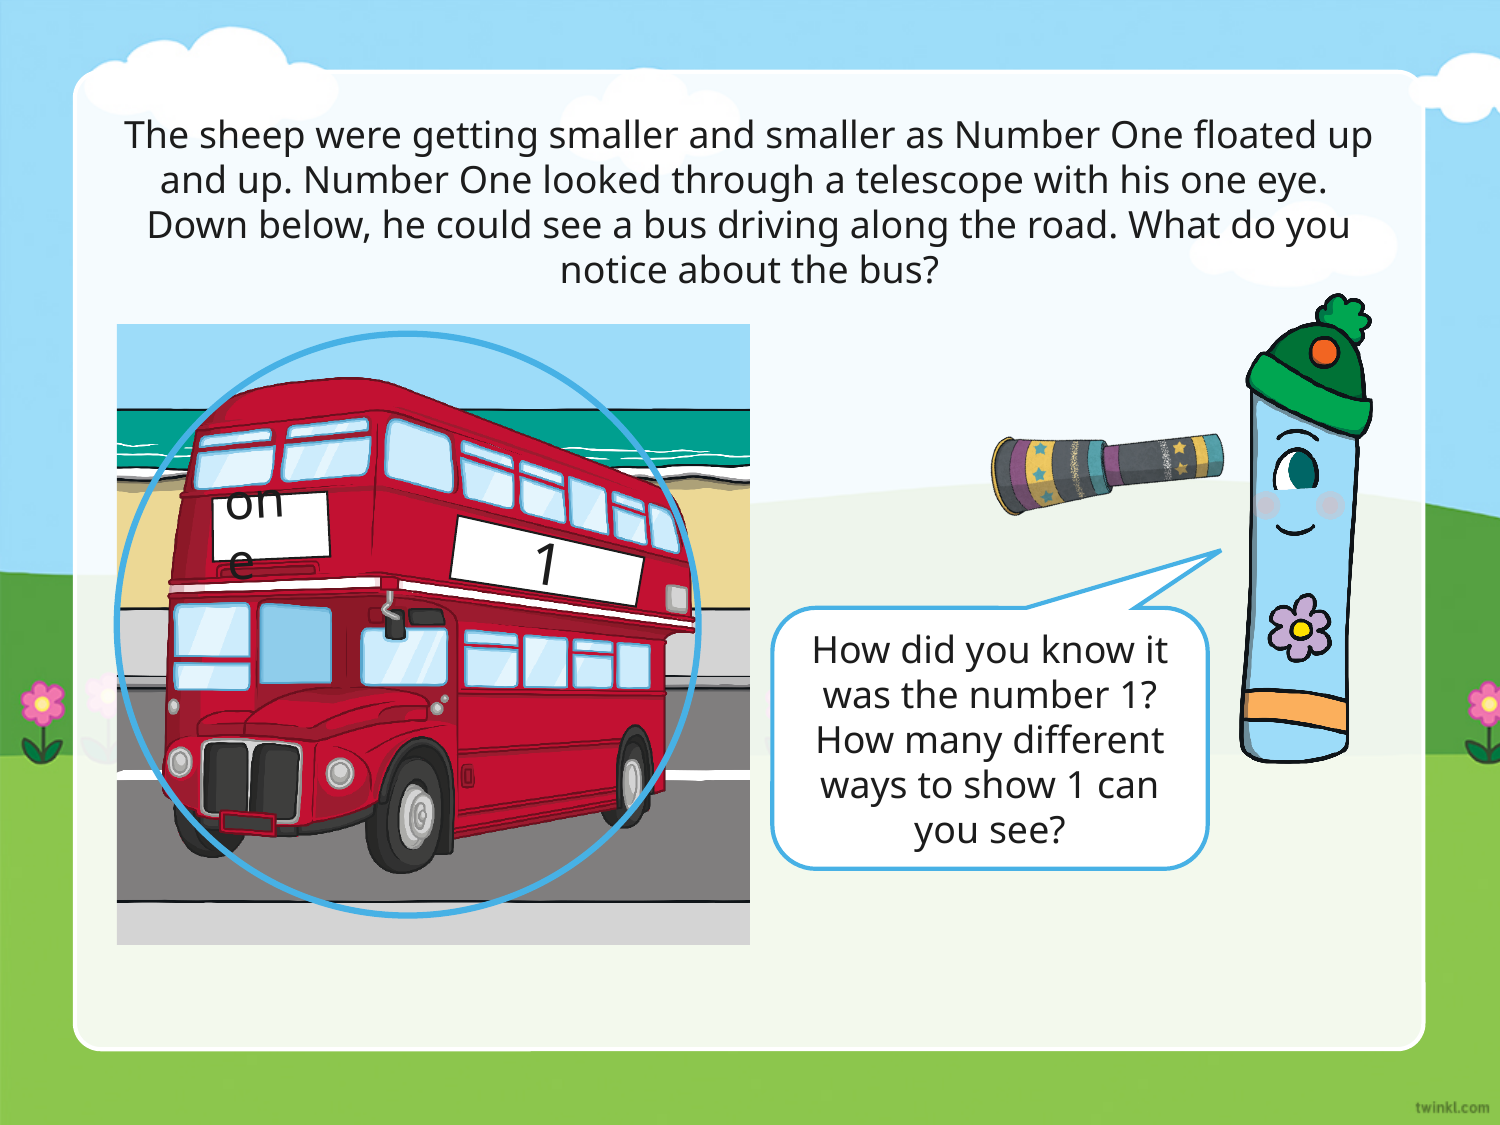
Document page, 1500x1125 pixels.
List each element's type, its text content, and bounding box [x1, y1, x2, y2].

text_box The sheep were getting smaller and smaller as Number One floated up and up. Number One looked through a telescope with his one eye. Down below, he could see a bus driving along the road. What do you notice about the bus? [93, 111, 1406, 292]
text_box How did you know it was the number 1? How many different ways to show 1 can you see? [771, 549, 1222, 870]
picture [0, 0, 1500, 1125]
